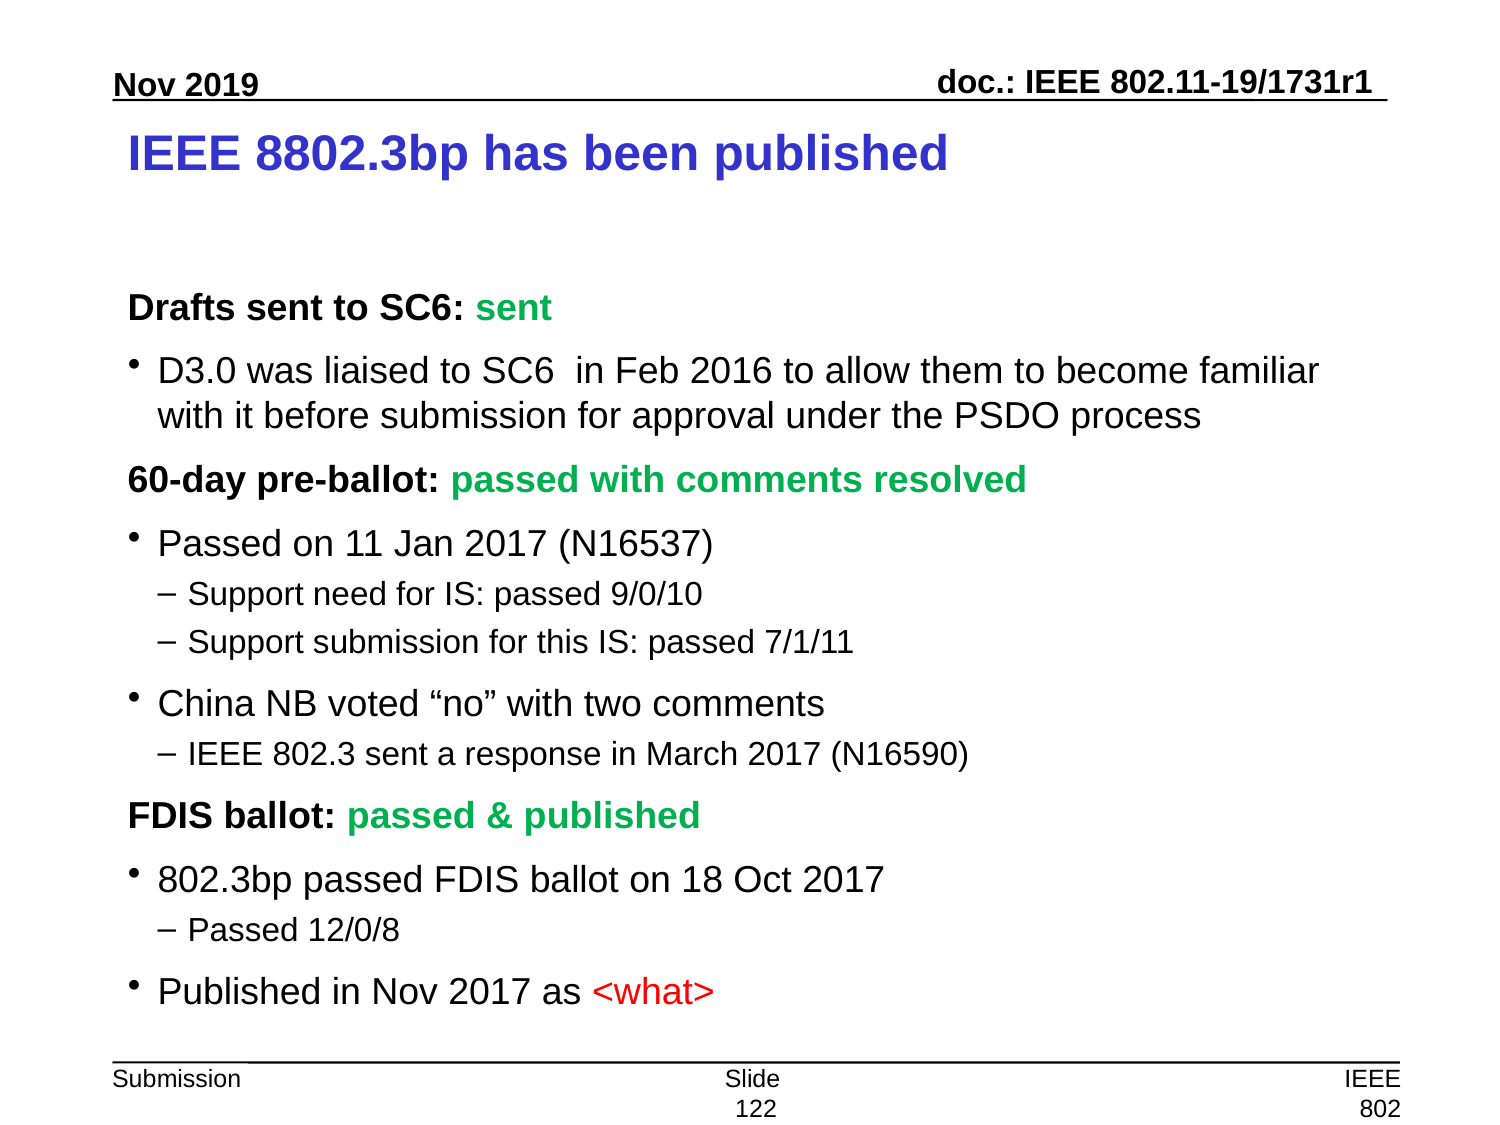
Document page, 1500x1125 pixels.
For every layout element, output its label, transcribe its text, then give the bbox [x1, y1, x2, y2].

title IEEE 8802.3bp has been published [112, 112, 1388, 275]
slide_number Slide 122 [709, 1061, 803, 1093]
footer IEEE 802 [1320, 1061, 1402, 1093]
list Drafts sent to SC6: sent D3.0 was liaised to SC6 in Feb 2016 to allow them to become familiar with it before submission for approval under the PSDO process 60-day pre-ballot: passed with comments resolved Passed on 11 Jan 2017 (N16537) Support need for IS: passed 9/0/10 Support submission for this IS: passed 7/1/11 China NB voted “no” with two comments IEEE 802.3 sent a response in March 2017 (N16590) FDIS ballot: passed & published 802.3bp passed FDIS ballot on 18 Oct 2017 Passed 12/0/8 Published in Nov 2017 as <what> [112, 275, 1388, 950]
